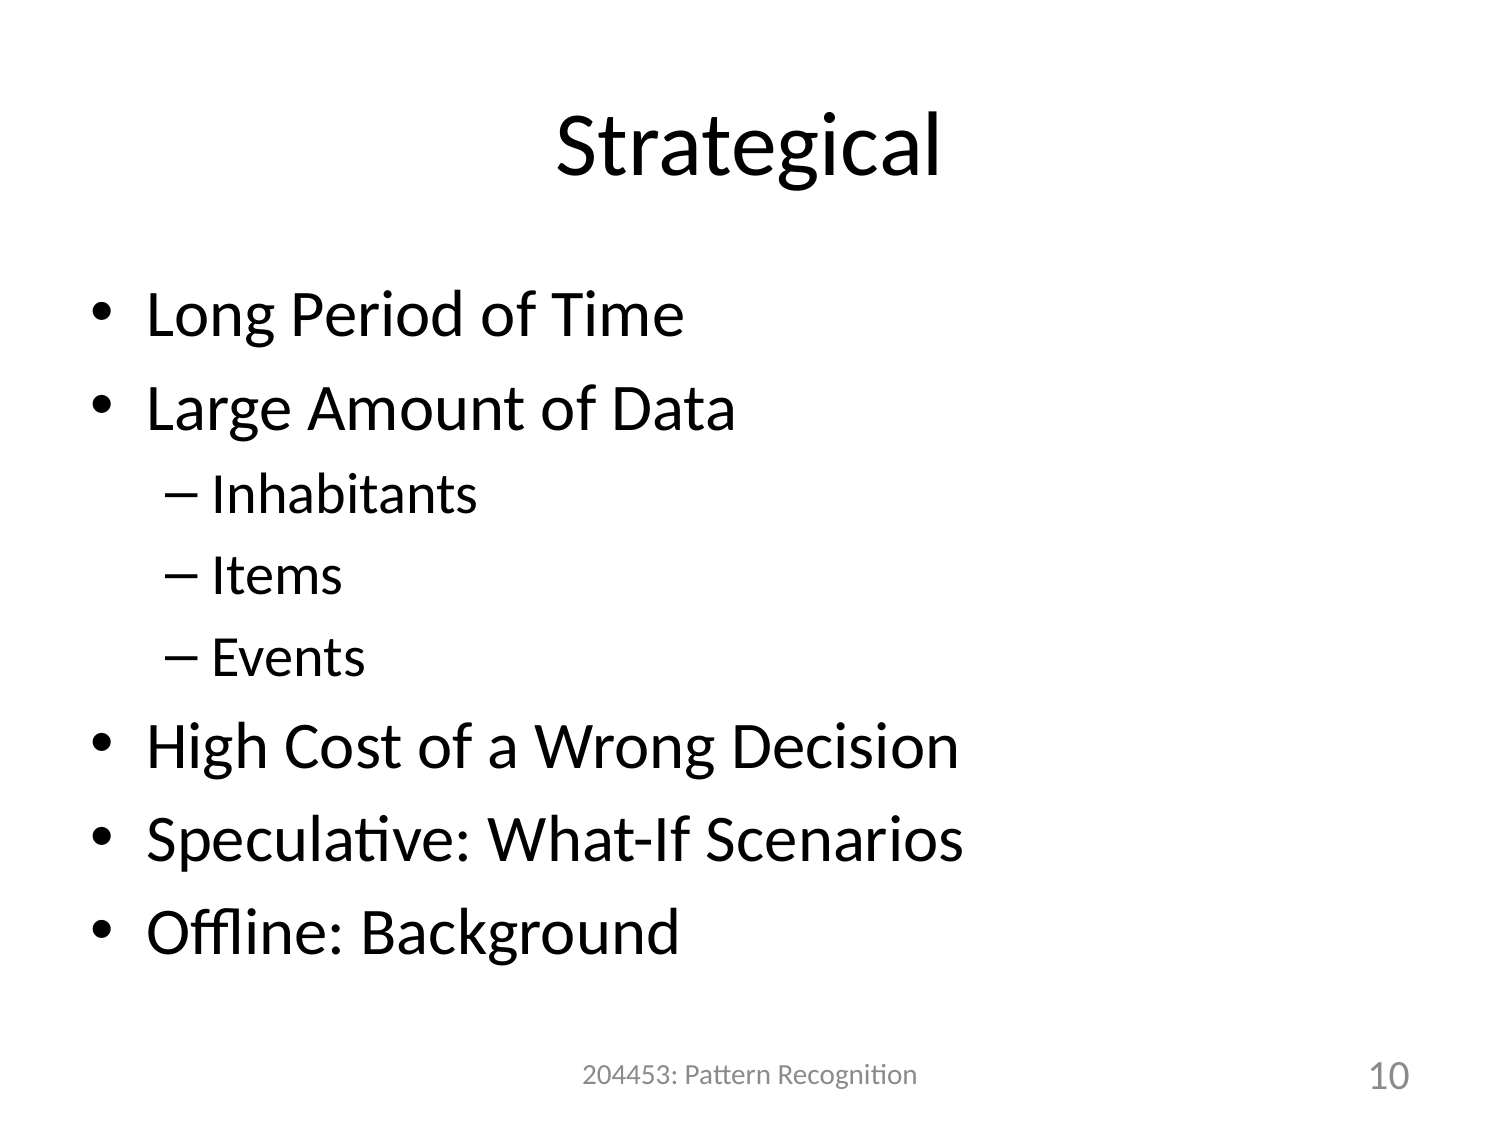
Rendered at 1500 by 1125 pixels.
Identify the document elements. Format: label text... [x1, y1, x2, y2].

footer 204453: Pattern Recognition [76, 1042, 1074, 1103]
title Strategical [75, 45, 1425, 233]
slide_number 10 [1074, 1042, 1425, 1103]
list Long Period of Time Large Amount of Data Inhabitants Items Events High Cost of a Wrong Decision Speculative: What-If Scenarios Offline: Background [75, 262, 1425, 1005]
